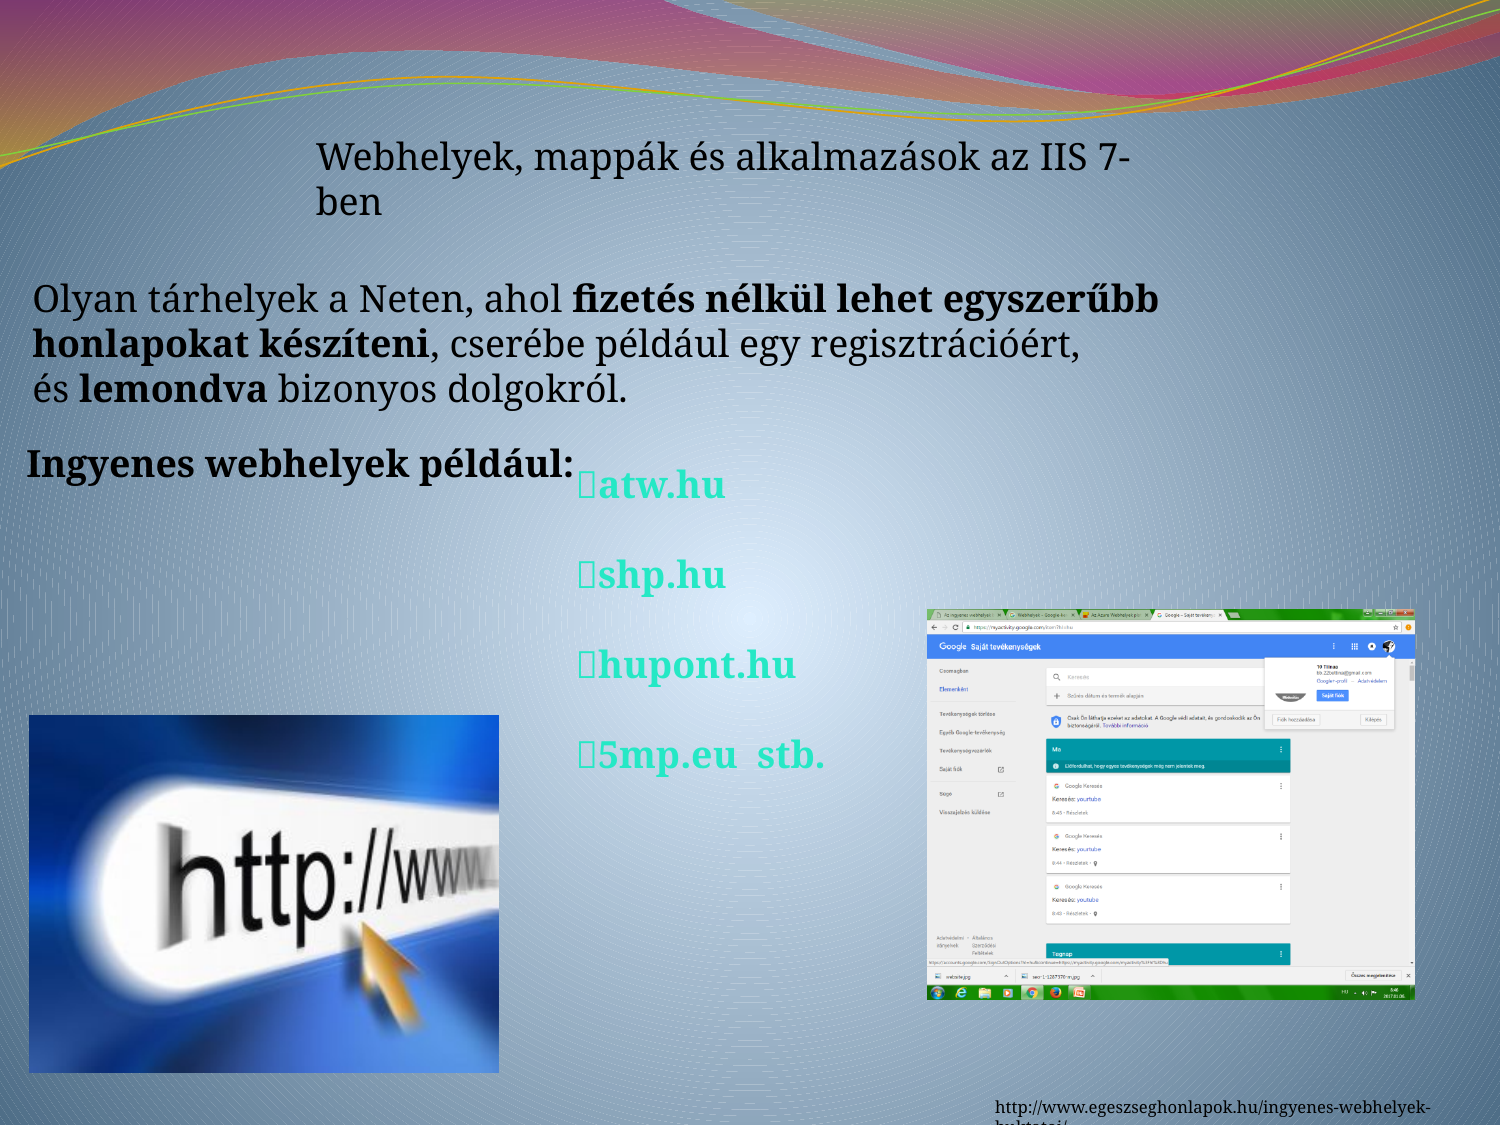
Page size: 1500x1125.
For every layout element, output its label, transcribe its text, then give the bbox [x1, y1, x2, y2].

text_box Olyan tárhelyek a Neten, ahol fizetés nélkül lehet egyszerűbb honlapokat készíteni, cserébe például egy regisztrációért, és lemondva bizonyos dolgokról. [17, 267, 1282, 417]
text_box [920, 611, 926, 784]
picture [29, 715, 499, 1073]
text_box http://www.egeszseghonlapok.hu/ingyenes-webhelyek-buktatoi/ [980, 1089, 1500, 1125]
text_box Webhelyek, mappák és alkalmazások az IIS 7-ben [301, 125, 1149, 231]
picture [926, 609, 1415, 1000]
text_box Ingyenes webhelyek például: [11, 432, 560, 493]
text_box atw.hu shp.hu hupont.hu 5mp.eu stb. [560, 408, 1311, 784]
